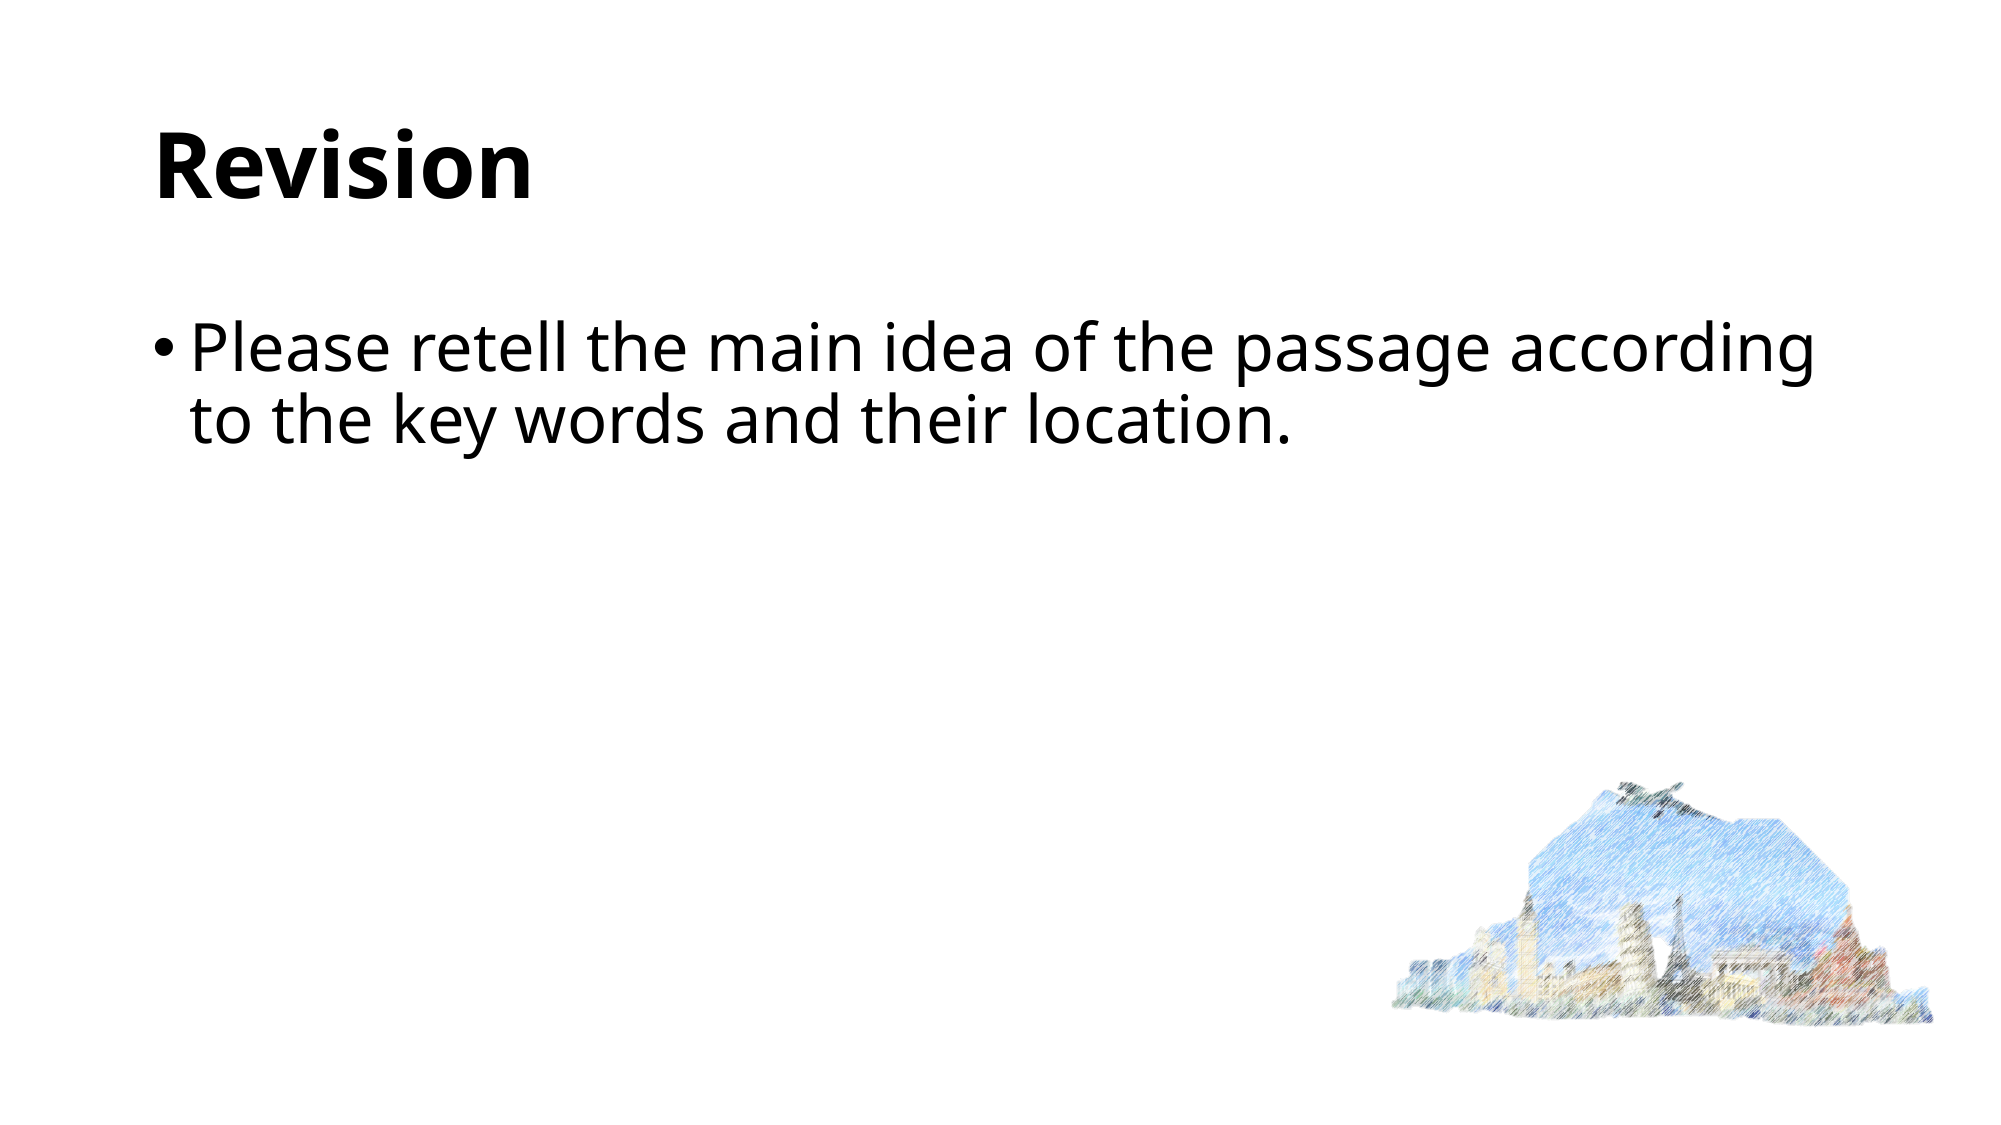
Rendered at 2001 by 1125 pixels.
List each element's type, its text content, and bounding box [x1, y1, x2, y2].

list Please retell the main idea of the passage according to the key words and their location. [137, 306, 1863, 1021]
title Revision [137, 59, 1863, 278]
picture [1324, 744, 2000, 1125]
